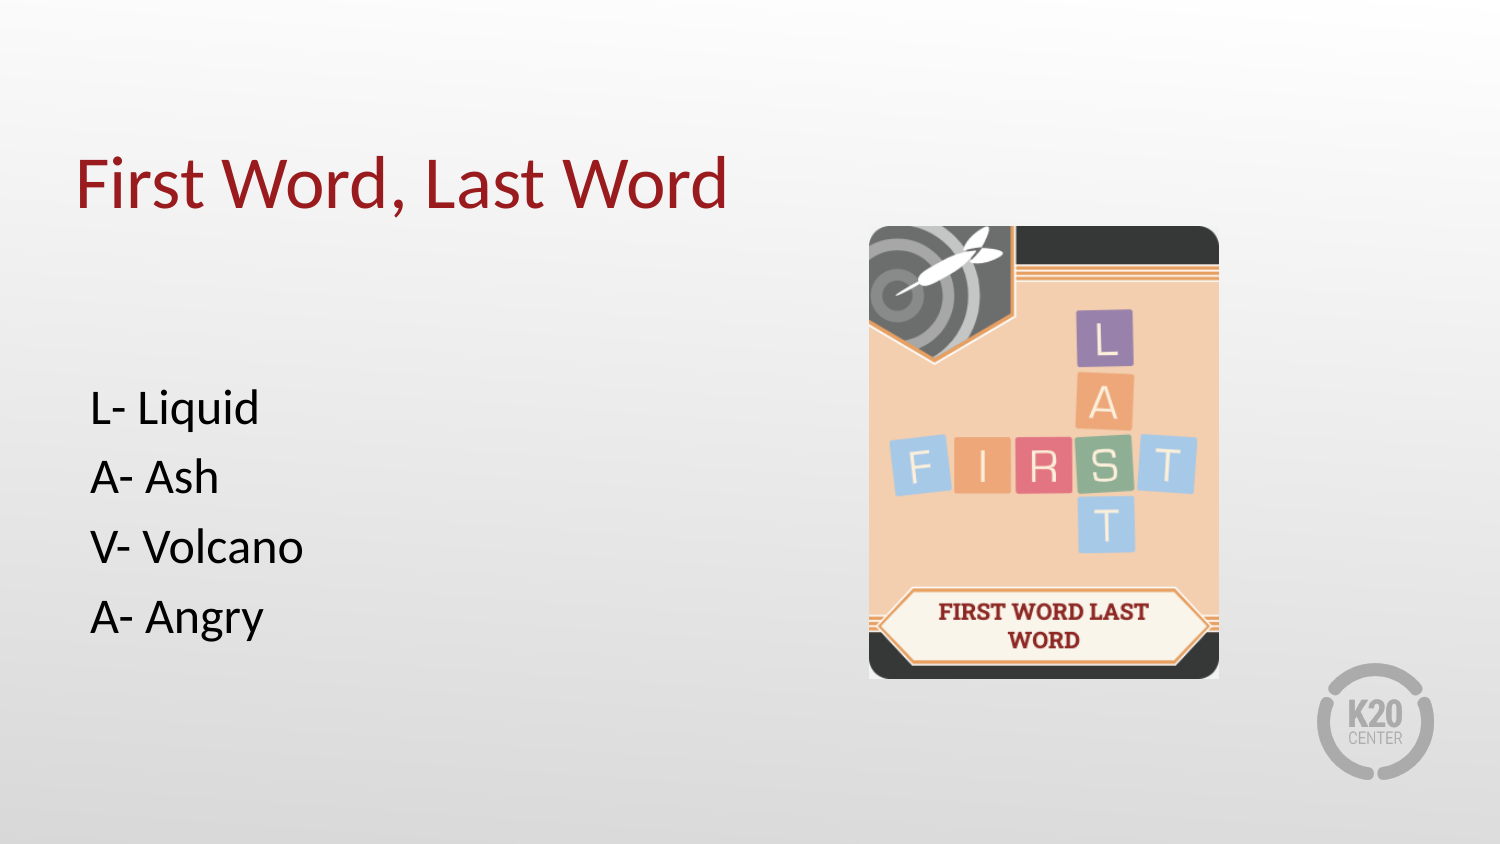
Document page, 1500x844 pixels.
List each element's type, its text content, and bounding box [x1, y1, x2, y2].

picture [869, 226, 1220, 679]
title First Word, Last Word [75, 86, 1425, 228]
list L- Liquid A- Ash V- Volcano A- Angry [75, 236, 738, 782]
picture [1300, 646, 1451, 797]
